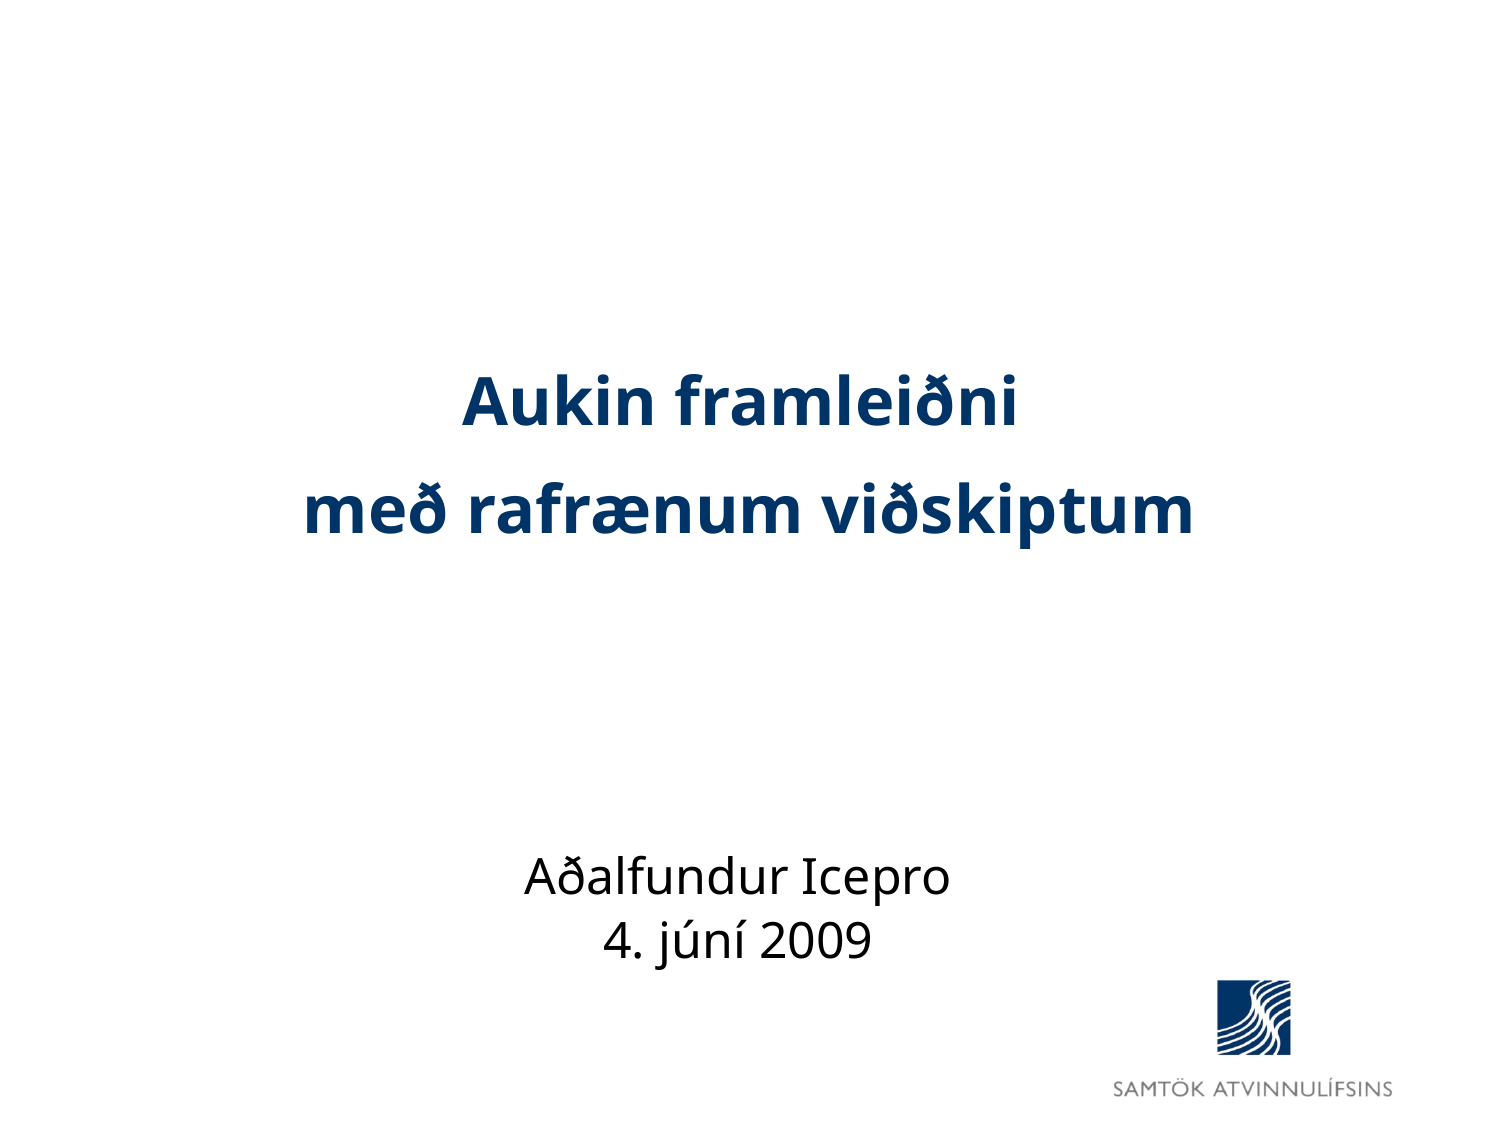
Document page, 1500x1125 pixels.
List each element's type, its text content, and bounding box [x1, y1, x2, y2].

title Aukin framleiðni með rafrænum viðskiptum [112, 162, 1388, 716]
picture [1112, 980, 1394, 1097]
subtitle Aðalfundur Icepro 4. júní 2009 [116, 843, 1360, 973]
